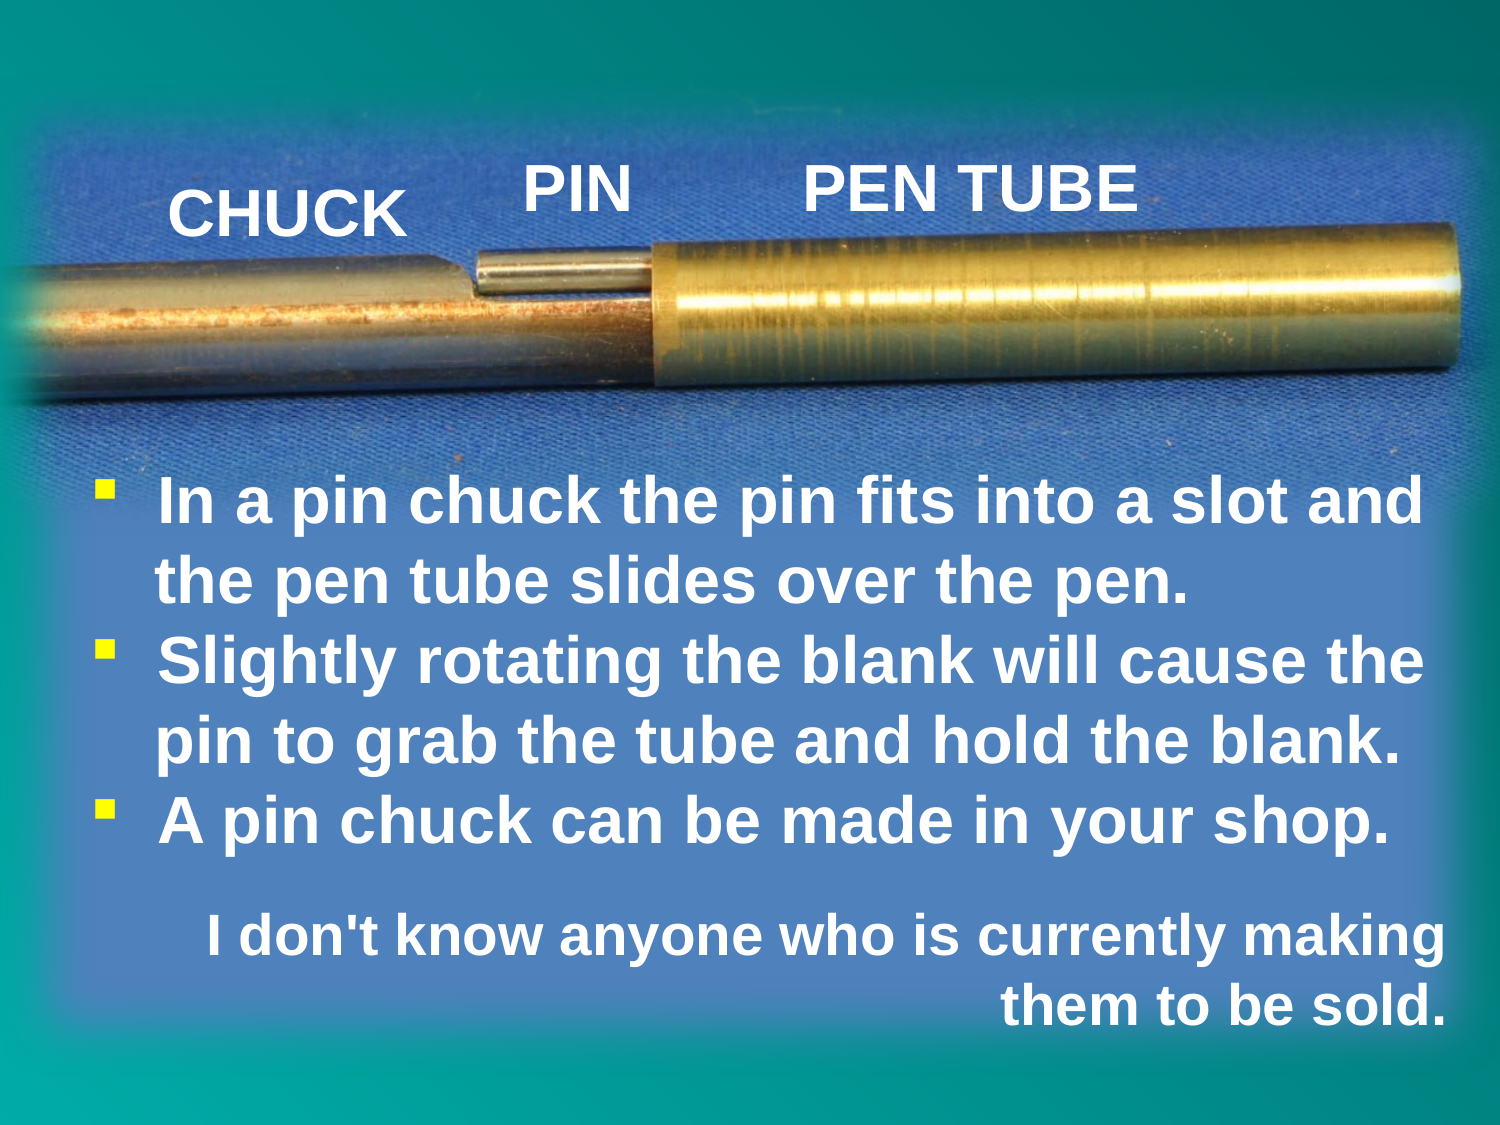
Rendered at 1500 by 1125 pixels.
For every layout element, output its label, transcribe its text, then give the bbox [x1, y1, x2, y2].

picture [0, 74, 1500, 538]
text_box In a pin chuck the pin fits into a slot and the pen tube slides over the pen. Slightly rotating the blank will cause the pin to grab the tube and hold the blank. A pin chuck can be made in your shop. I don't know anyone who is currently making them to be sold. [75, 547, 1463, 1045]
